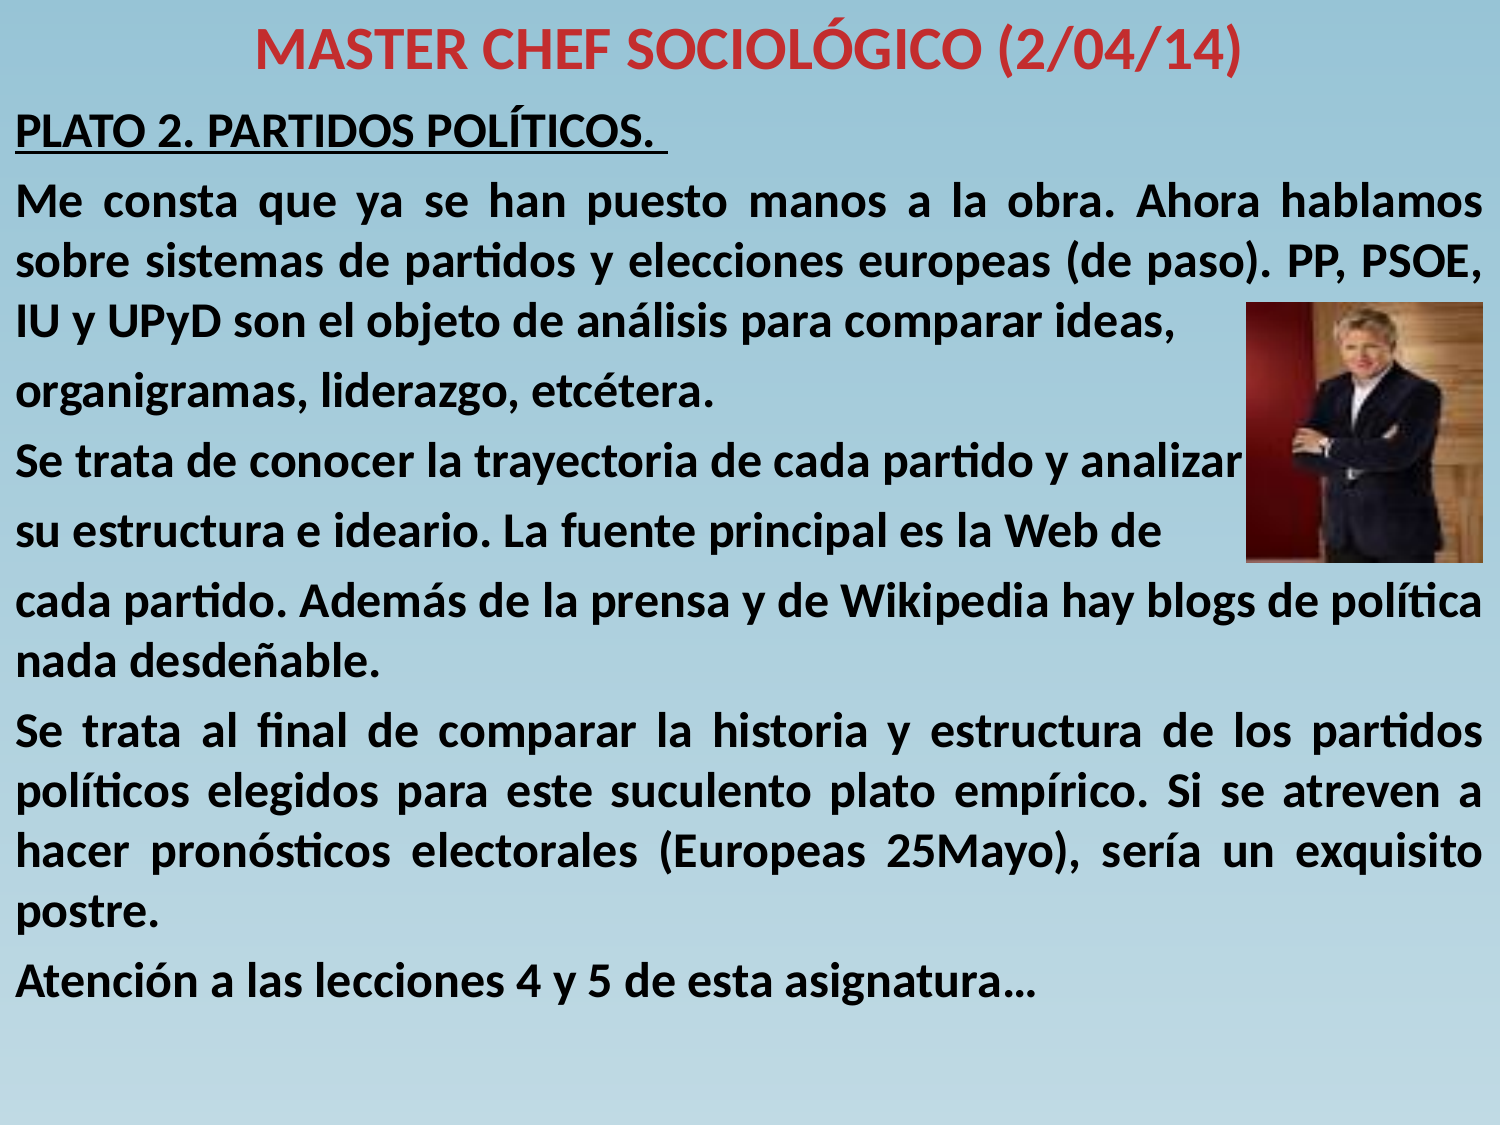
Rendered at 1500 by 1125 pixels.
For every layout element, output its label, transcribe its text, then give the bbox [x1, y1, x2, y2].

subtitle PLATO 2. PARTIDOS POLÍTICOS. Me consta que ya se han puesto manos a la obra. Ahora hablamos sobre sistemas de partidos y elecciones europeas (de paso). PP, PSOE, IU y UPyD son el objeto de análisis para comparar ideas, organigramas, liderazgo, etcétera. Se trata de conocer la trayectoria de cada partido y analizar su estructura e ideario. La fuente principal es la Web de cada partido. Además de la prensa y de Wikipedia hay blogs de política nada desdeñable. Se trata al final de comparar la historia y estructura de los partidos políticos elegidos para este suculento plato empírico. Si se atreven a hacer pronósticos electorales (Europeas 25Mayo), sería un exquisito postre. Atención a las lecciones 4 y 5 de esta asignatura… [0, 90, 1500, 1125]
picture [1245, 302, 1483, 563]
title MASTER CHEF SOCIOLÓGICO (2/04/14) [0, 0, 1500, 90]
